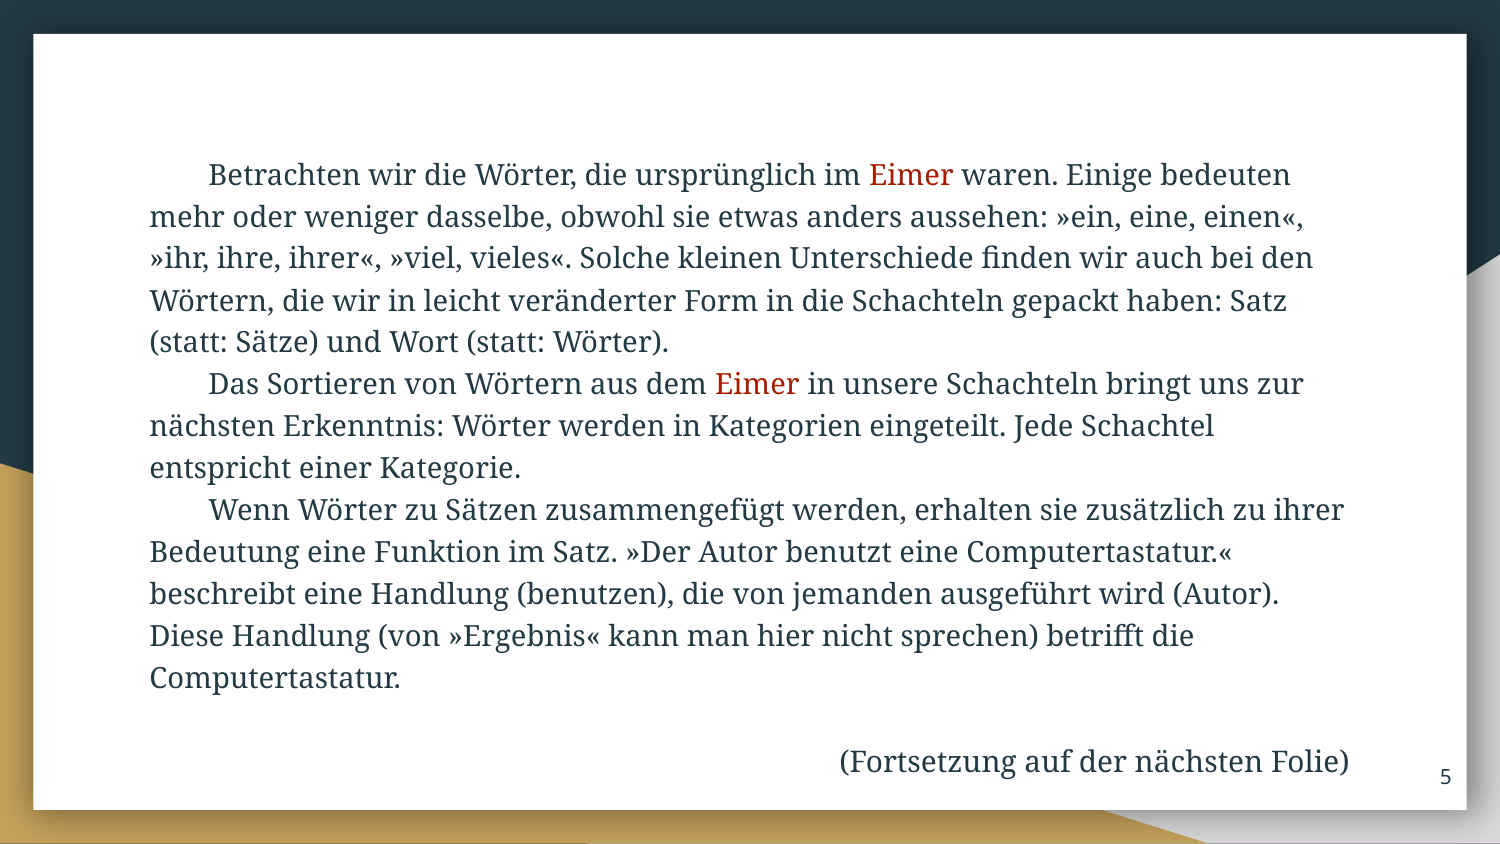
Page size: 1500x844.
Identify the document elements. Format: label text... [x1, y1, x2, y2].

slide_number ‹#› [1376, 745, 1467, 810]
list Betrachten wir die Wörter, die ursprünglich im Eimer waren. Einige bedeuten mehr oder weniger dasselbe, obwohl sie etwas anders aussehen: »ein, eine, einen«, »ihr, ihre, ihrer«, »viel, vieles«. Solche kleinen Unterschiede finden wir auch bei den Wörtern, die wir in leicht veränderter Form in die Schachteln gepackt haben: Satz (statt: Sätze) und Wort (statt: Wörter). Das Sortieren von Wörtern aus dem Eimer in unsere Schachteln bringt uns zur nächsten Erkenntnis: Wörter werden in Kategorien eingeteilt. Jede Schachtel entspricht einer Kategorie. Wenn Wörter zu Sätzen zusammengefügt werden, erhalten sie zusätzlich zu ihrer Bedeutung eine Funktion im Satz. »Der Autor benutzt eine Computertastatur.« beschreibt eine Handlung (benutzen), die von jemanden ausgeführt wird (Autor). Diese Handlung (von »Ergebnis« kann man hier nicht sprechen) betrifft die Computertastatur. (Fortsetzung auf der nächsten Folie) [134, 134, 1366, 725]
